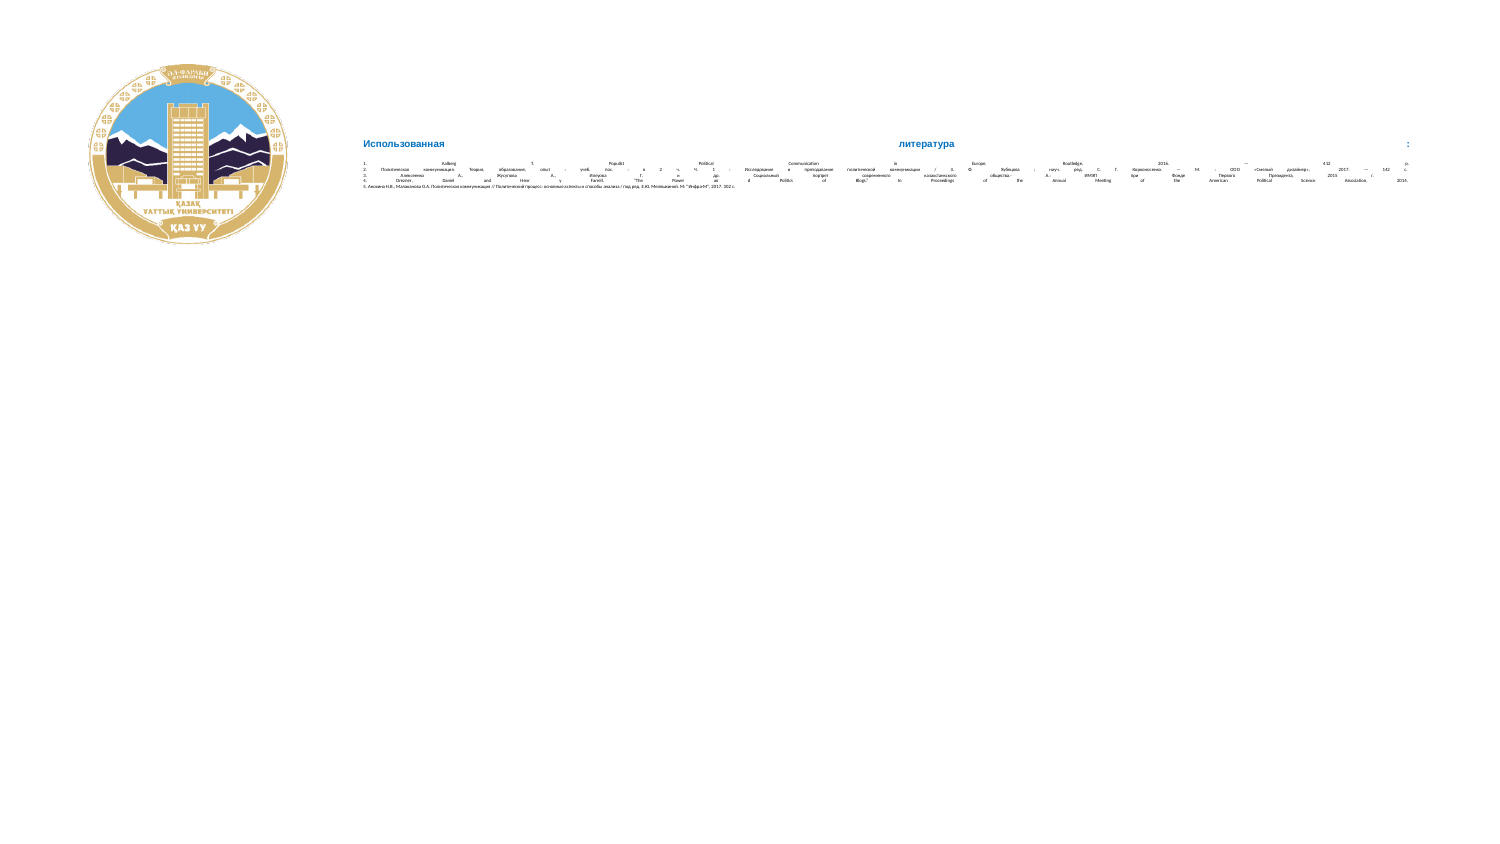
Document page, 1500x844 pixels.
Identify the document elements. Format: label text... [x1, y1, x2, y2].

title Использованная литература : 1. Aalberg T. Populist Political Communication in Europe. Routledge, 2016. — 412 p. 2. Политическая коммуникация. Теория, образование, опыт : учеб. пос. : в 2 ч. Ч. 1 : Исследование и преподавание политической коммуникации / З. Ф. Хубецова ; науч. ред. С. Г. Корконосенко. — М. : ООО «Смелый дизайнер», 2017. — 142 с. 3. Алексеенко А., Жусупова А., Илеуова Г. и др. Социальный портрет современного казахстанкского общества.- А.: ИМЭП при Фонде Первого Президента, 2015 г. 4. Drezner, Daniel and Henr y Farrell. “The Power an d Politics of Blogs.” In Proceedings of the Annual Meeting of the American Political Science Association, 2014. 5. Анохина Н.В., Малаканова О.А. Политическая коммуникация // Политический процесс: основные аспекты и способы анализа / под ред. Е.Ю. Мелешкиной. М: "Инфра-М", 2017. 302 с. [348, 43, 1425, 198]
picture [88, 64, 288, 245]
